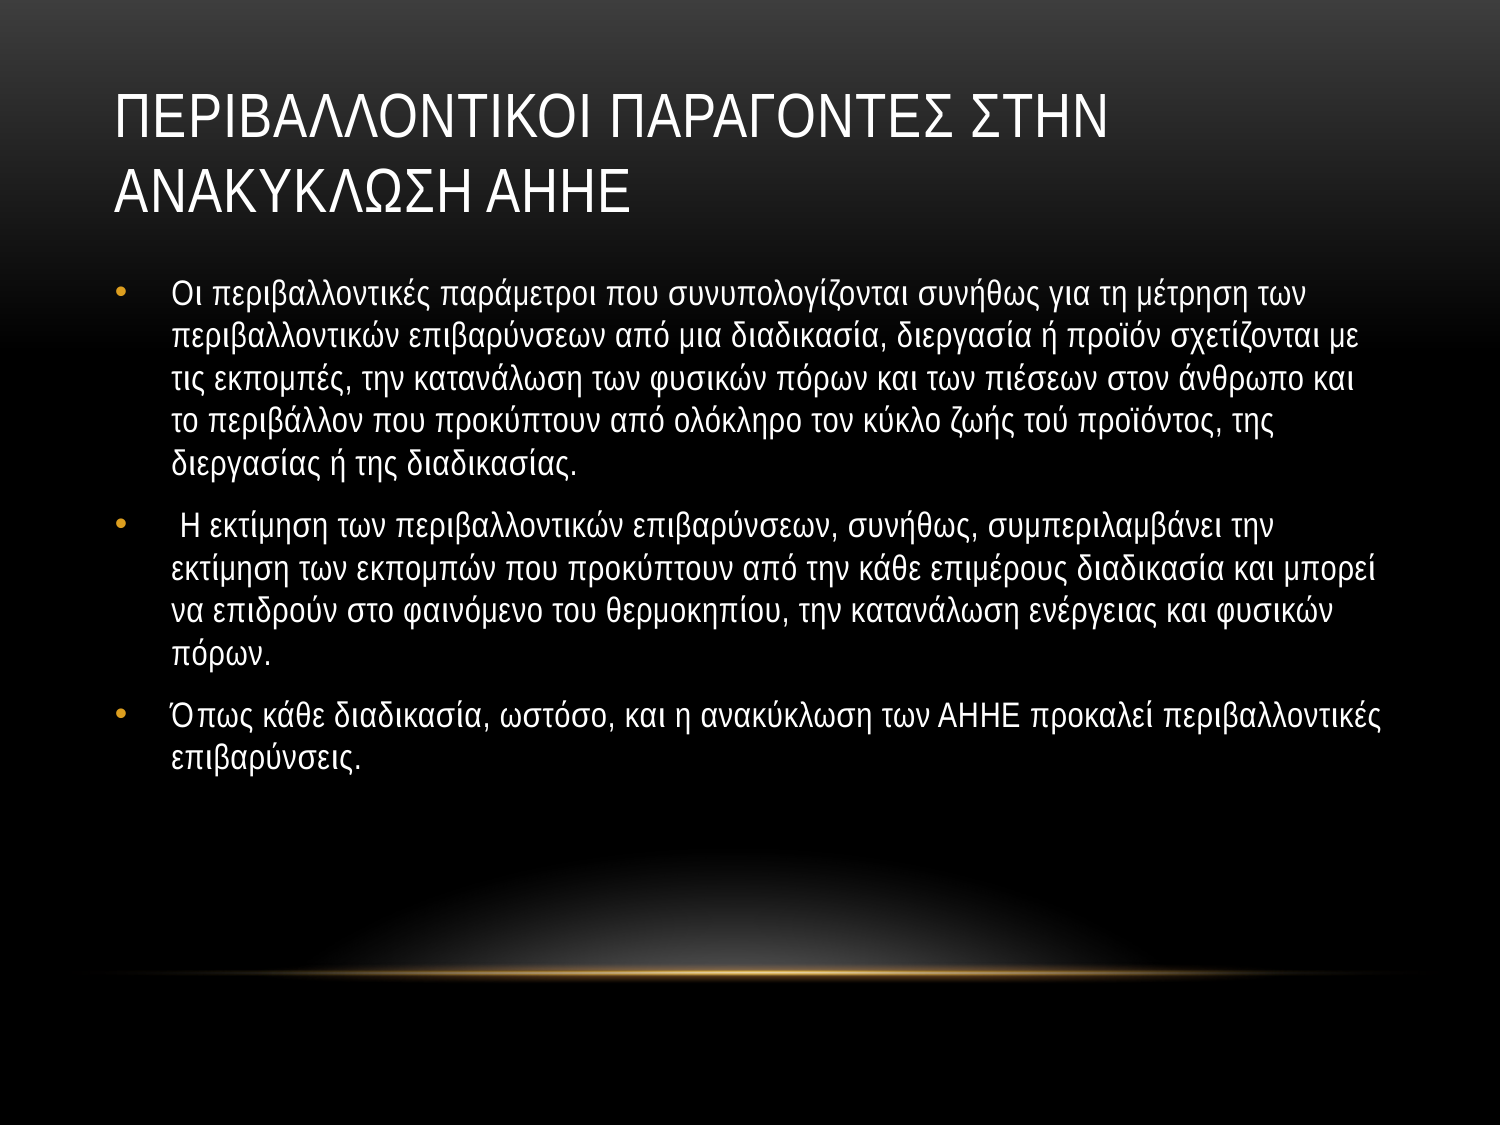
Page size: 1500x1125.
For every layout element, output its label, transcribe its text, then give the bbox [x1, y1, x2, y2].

list Οι περιβαλλοντικές παράμετροι που συνυπολογίζονται συνήθως για τη μέτρηση των περιβαλλοντικών επιβαρύνσεων από μια διαδικασία, διεργασία ή προϊόν σχετίζονται με τις εκπομπές, την κατανάλωση των φυσικών πόρων και των πιέσεων στον άνθρωπο και το περιβάλλον που προκύπτουν από ολόκληρο τον κύκλο ζωής τού προϊόντος, της διεργασίας ή της διαδικασίας. Η εκτίμηση των περιβαλλοντικών επιβαρύνσεων, συνήθως, συμπεριλαμβάνει την εκτίμηση των εκπομπών που προκύπτουν από την κάθε επιμέρους διαδικασία και μπορεί να επιδρούν στο φαινόμενο του θερμοκηπίου, την κατανάλωση ενέργειας και φυσικών πόρων. Όπως κάθε διαδικασία, ωστόσο, και η ανακύκλωση των ΑΗΗΕ προκαλεί περιβαλλοντικές επιβαρύνσεις. [99, 262, 1400, 938]
title ΠΕΡΙΒΑΛΛΟΝΤΙΚΟΙ ΠΑΡΑΓΟΝΤΕΣ ΣΤΗΝ ΑΝΑΚΥΚΛΩΣΗ ΑΗΗΕ [99, 45, 1400, 233]
picture [0, 0, 1500, 1125]
